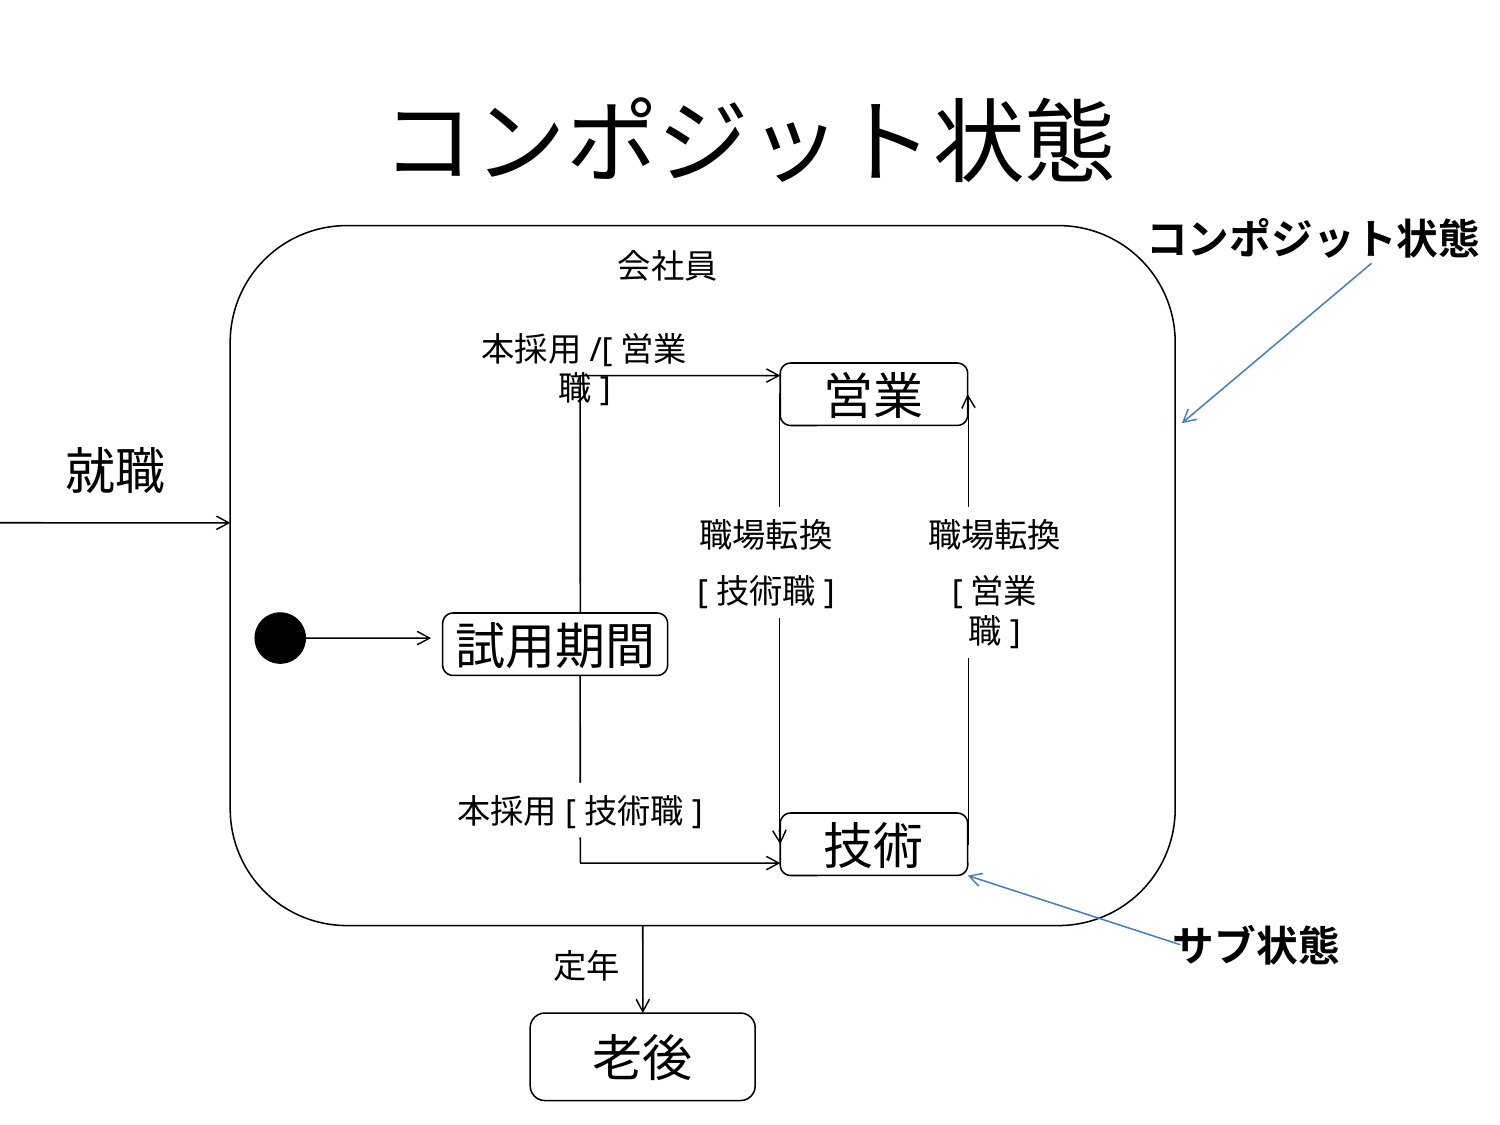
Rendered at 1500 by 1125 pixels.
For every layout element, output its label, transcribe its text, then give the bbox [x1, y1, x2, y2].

text_box [305, 630, 432, 646]
text_box コンポジット状態 [1126, 194, 1500, 282]
text_box 職場転換 [営業職] [973, 506, 1077, 658]
text_box [230, 225, 1176, 926]
title コンポジット状態 [75, 45, 1425, 233]
text_box サブ状態 [1143, 900, 1369, 989]
text_box 本採用[技術職] [425, 782, 736, 838]
text_box 会社員 [492, 237, 843, 293]
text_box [967, 875, 1181, 945]
text_box [727, 368, 781, 383]
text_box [779, 393, 783, 845]
text_box 定年 [505, 938, 668, 993]
text_box [255, 613, 306, 664]
text_box 本採用/[営業職] [442, 320, 727, 415]
text_box 老後 [530, 1013, 756, 1101]
text_box 就職 [30, 431, 201, 507]
text_box 職場転換 [技術職] [680, 506, 774, 618]
text_box 職場転換 [営業職] [912, 506, 962, 658]
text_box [1181, 263, 1372, 424]
text_box 技術 [780, 813, 968, 876]
text_box 営業 [780, 363, 968, 426]
text_box [580, 855, 781, 871]
text_box 職場転換 [技術職] [788, 506, 852, 618]
